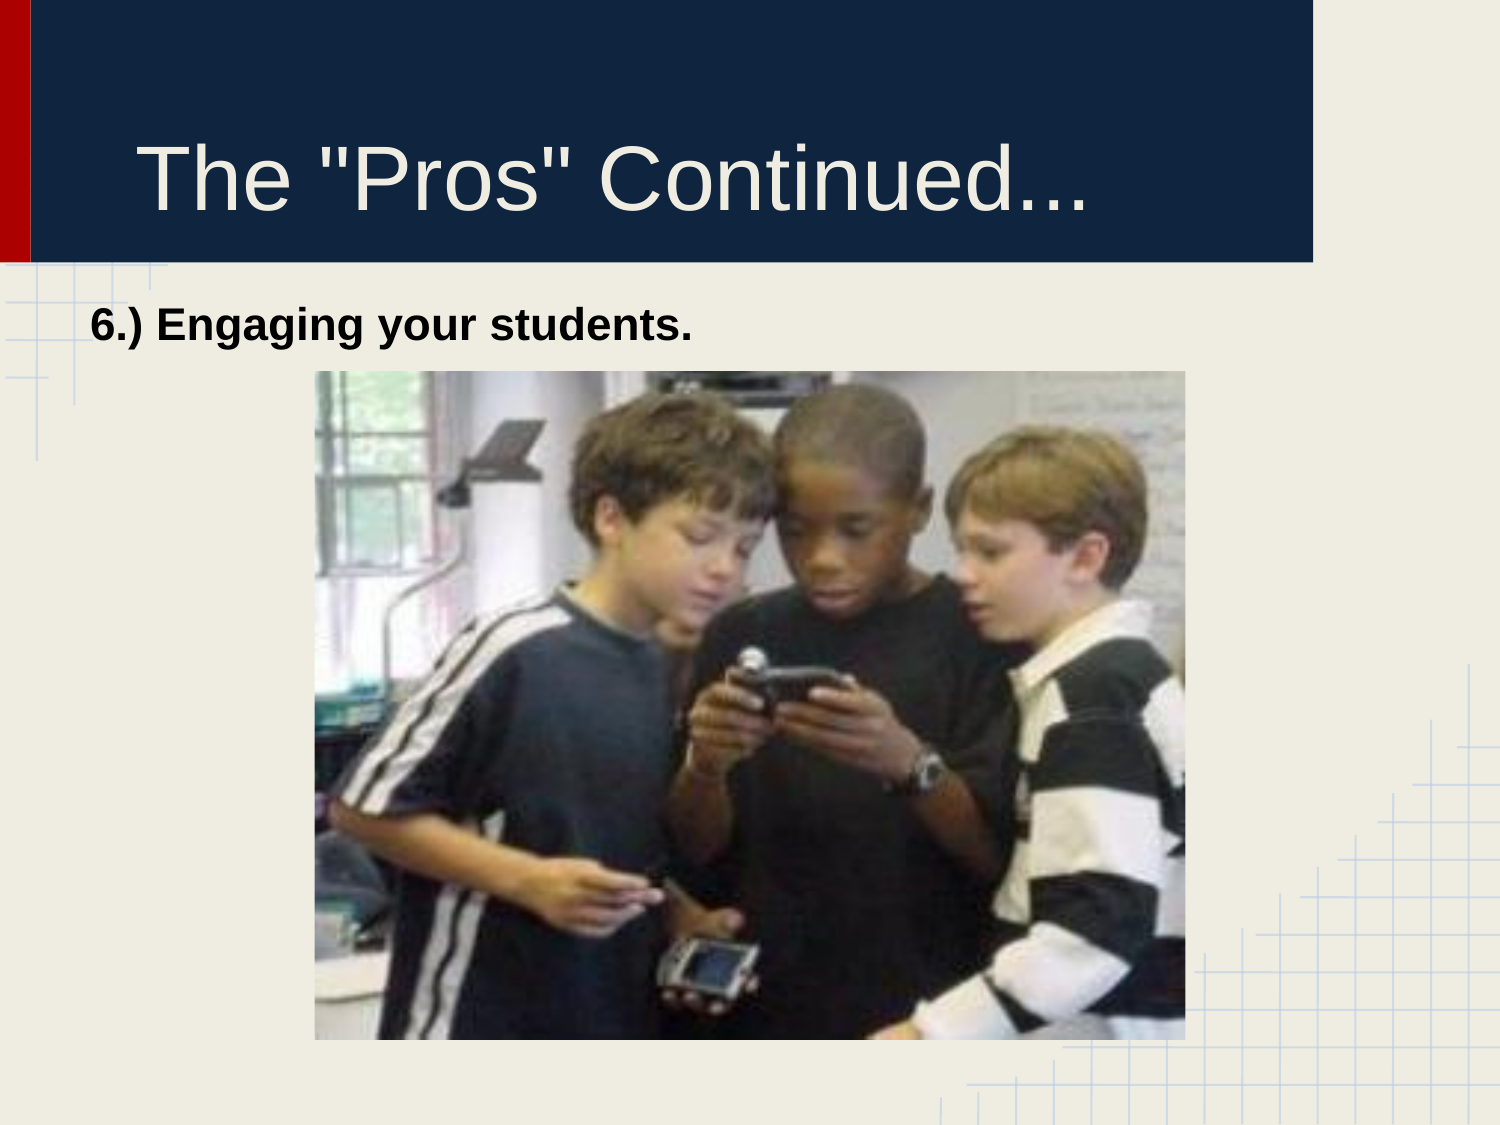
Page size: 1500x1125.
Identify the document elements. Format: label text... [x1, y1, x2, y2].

title The "Pros" Continued... [75, 25, 1276, 244]
text_box [314, 371, 1186, 1040]
list 6.) Engaging your students. [75, 279, 1425, 948]
